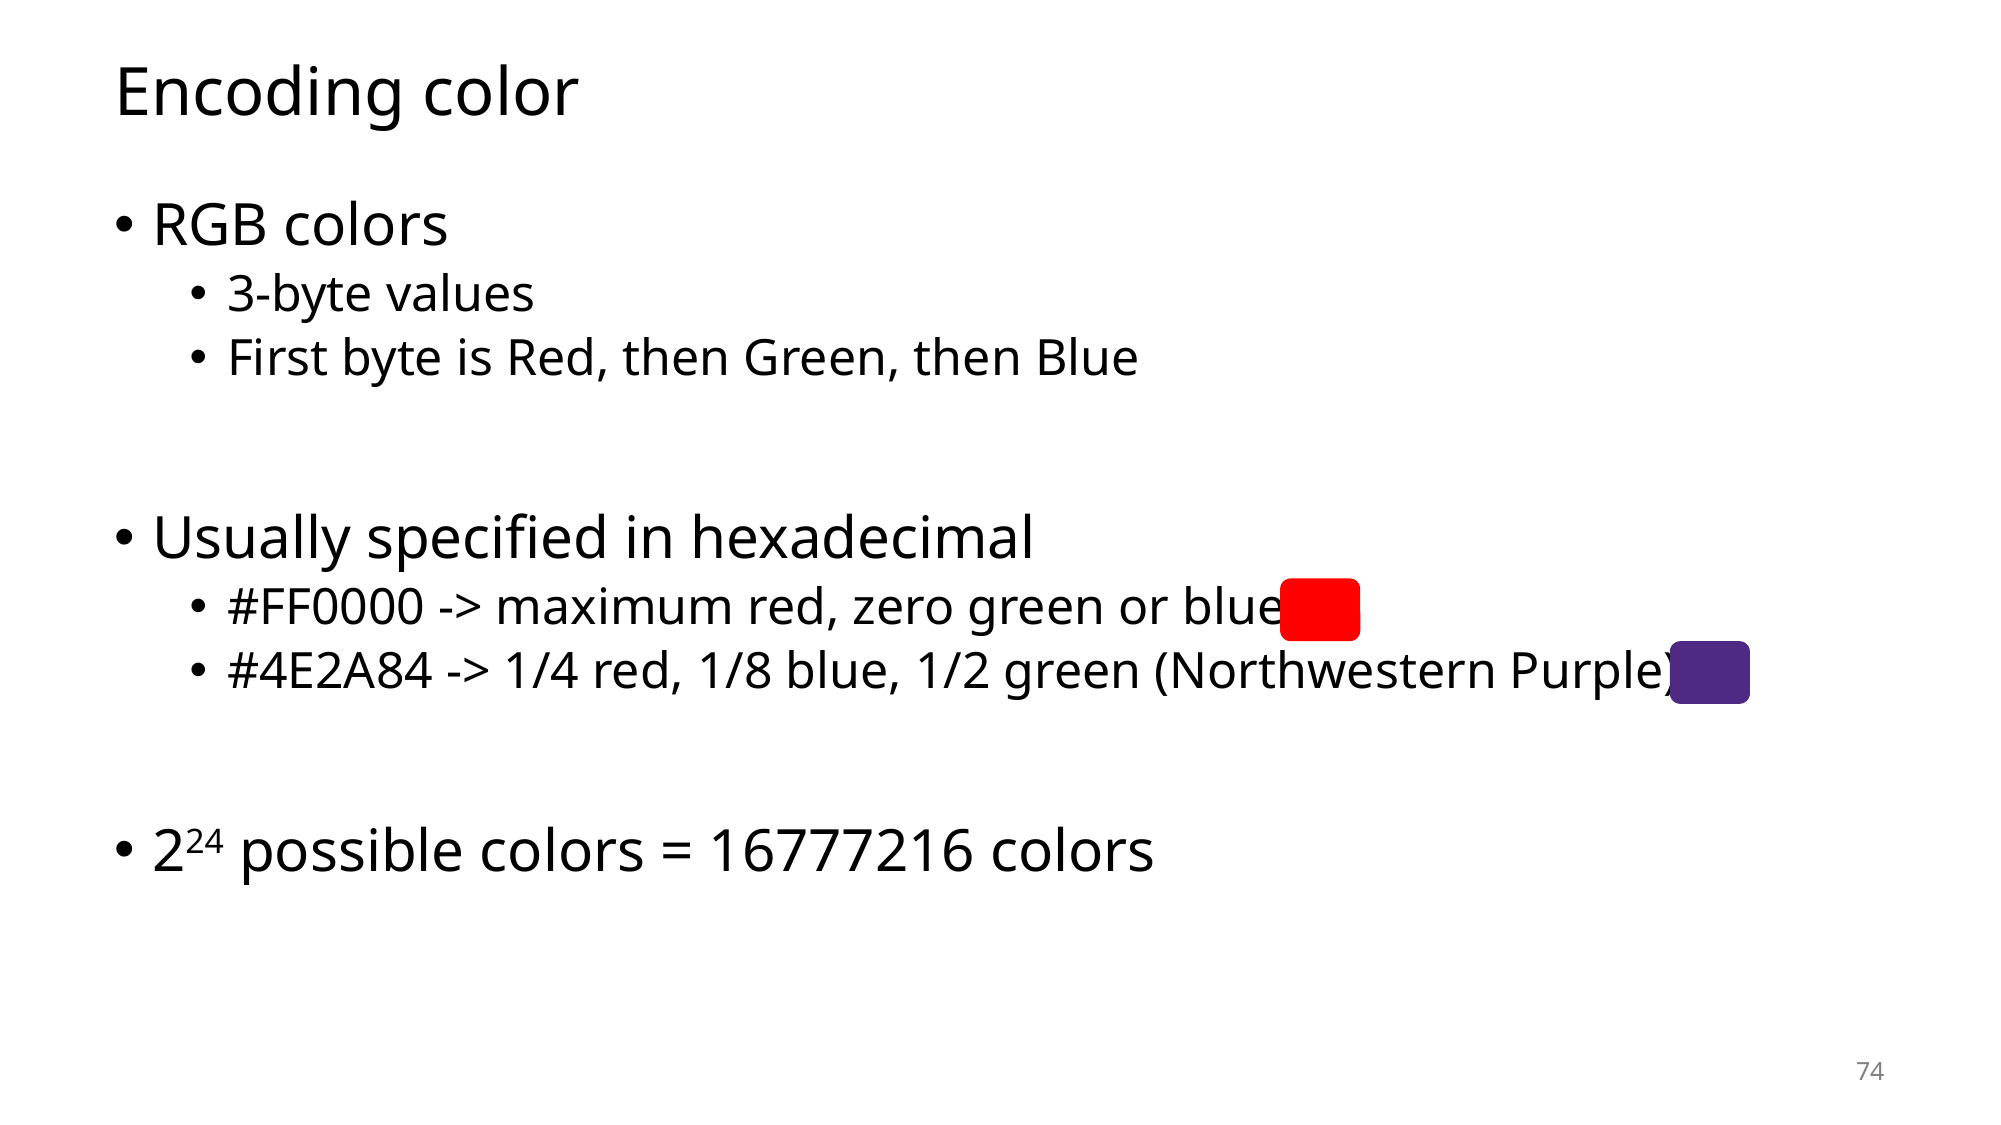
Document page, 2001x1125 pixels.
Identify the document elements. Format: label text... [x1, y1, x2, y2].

text_box [1279, 577, 1362, 643]
slide_number 74 [1749, 1042, 1900, 1103]
list RGB colors 3-byte values First byte is Red, then Green, then Blue Usually specified in hexadecimal #FF0000 -> maximum red, zero green or blue #4E2A84 -> 1/4 red, 1/8 blue, 1/2 green (Northwestern Purple) 224 possible colors = 16777216 colors [99, 187, 1900, 1013]
title Encoding color [99, 37, 1900, 150]
text_box [1668, 640, 1752, 705]
